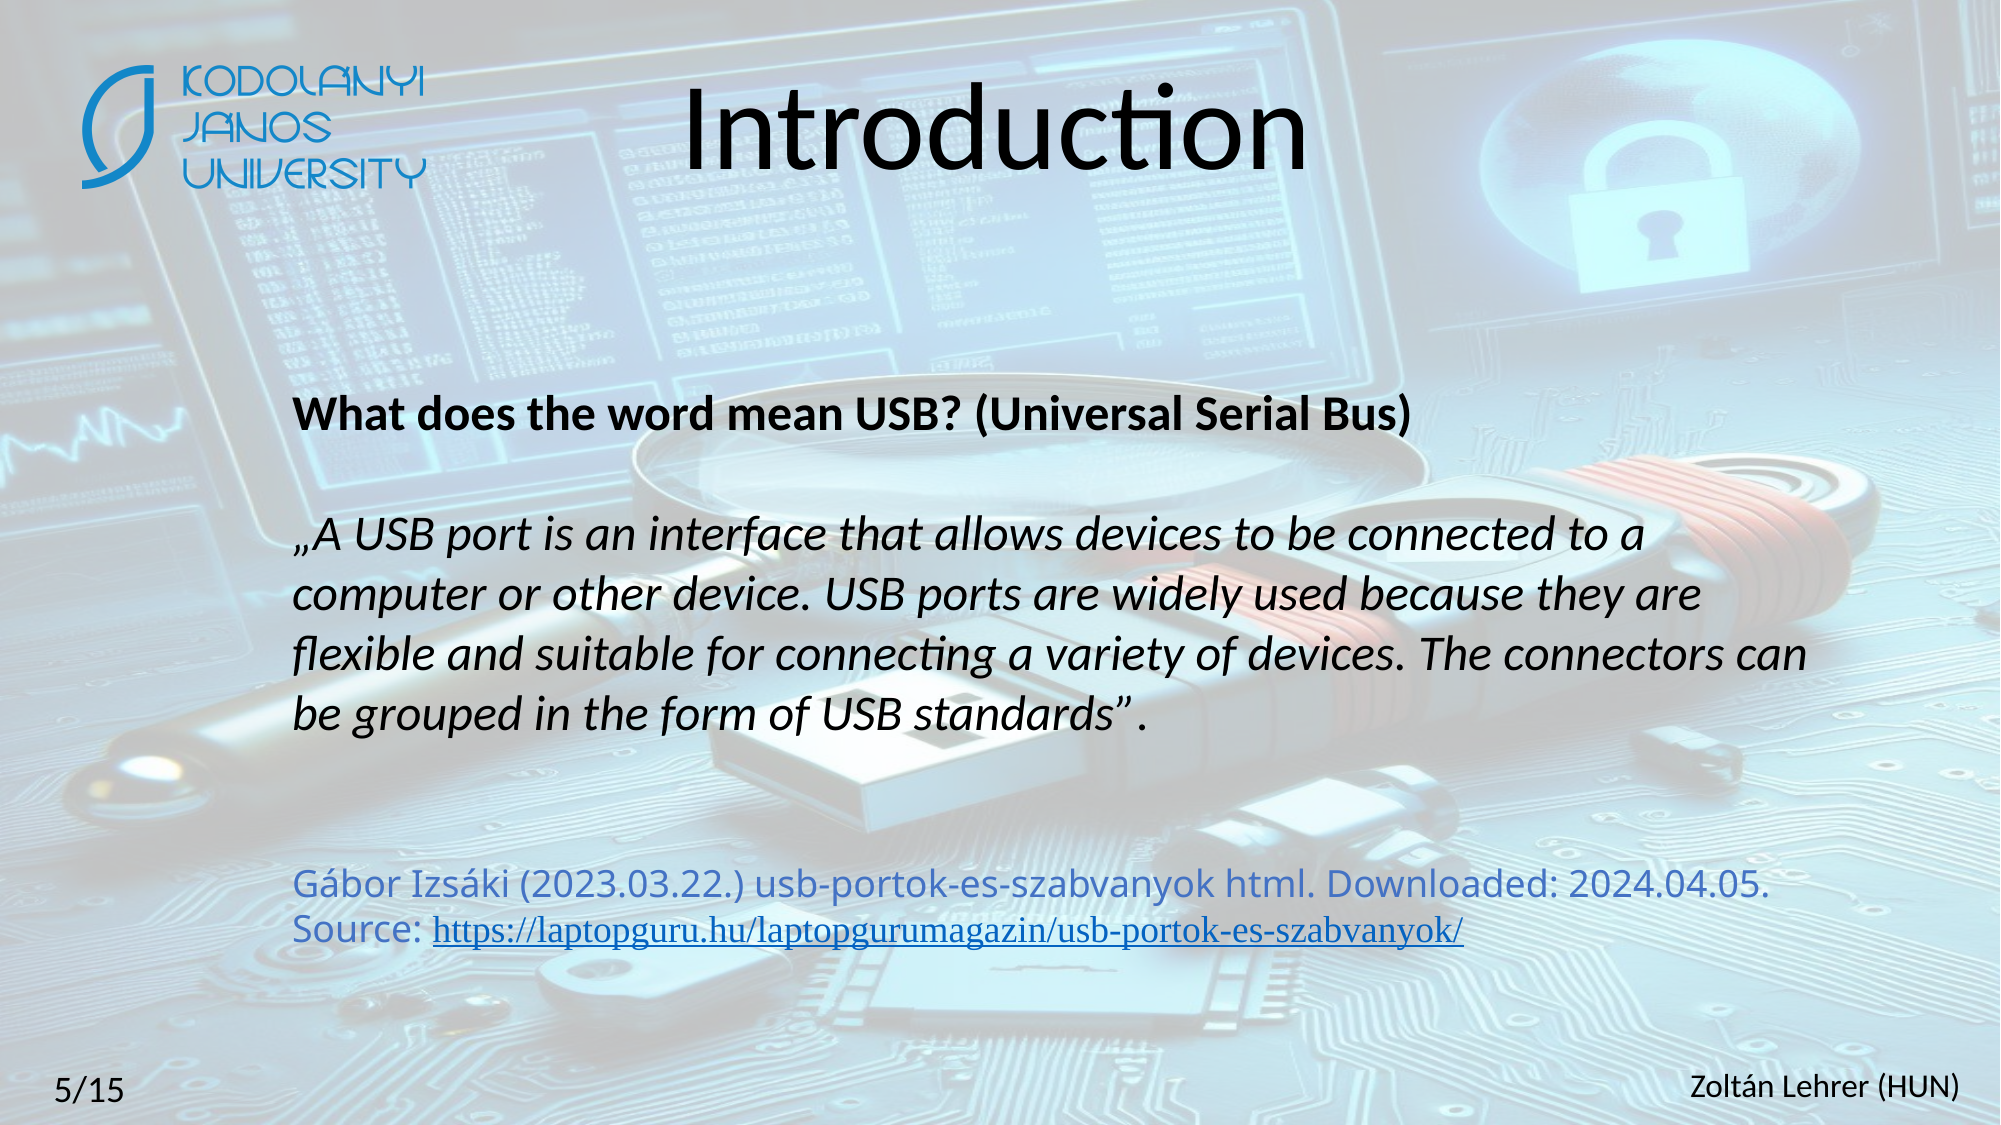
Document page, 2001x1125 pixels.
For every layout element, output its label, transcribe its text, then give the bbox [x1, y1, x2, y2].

subtitle Zoltán Lehrer (HUN) [1666, 1061, 1985, 1114]
text_box What does the word mean USB? (Universal Serial Bus) „A USB port is an interface that allows devices to be connected to a computer or other device. USB ports are widely used because they are flexible and suitable for connecting a variety of devices. The connectors can be grouped in the form of USB standards”. Gábor Izsáki (2023.03.22.) usb-portok-es-szabvanyok html. Downloaded: 2024.04.05. Source: https://laptopguru.hu/laptopgurumagazin/usb-portok-es-szabvanyok/ [277, 373, 1829, 1078]
text_box Introduction [666, 37, 1484, 248]
text_box 5/15 [38, 1057, 158, 1117]
picture [51, 34, 457, 220]
